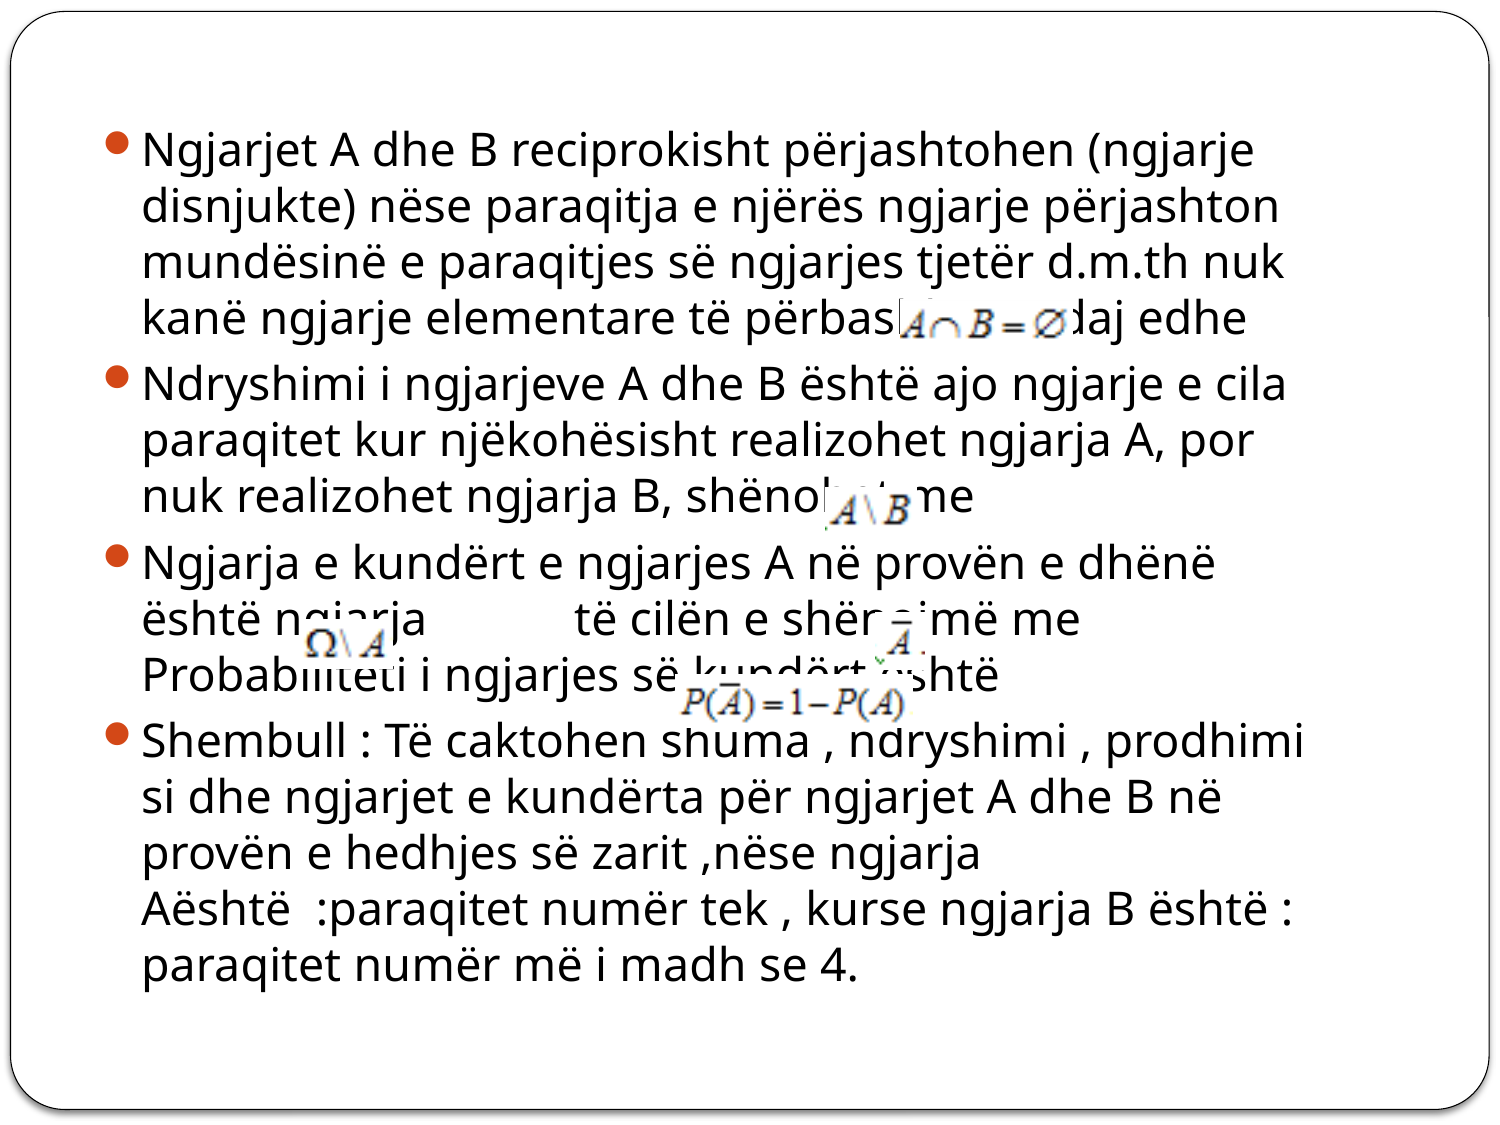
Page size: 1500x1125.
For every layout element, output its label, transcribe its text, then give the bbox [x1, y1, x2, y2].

list Ngjarjet A dhe B reciprokisht përjashtohen (ngjarje disnjukte) nëse paraqitja e njërës ngjarje përjashton mundësinë e paraqitjes së ngjarjes tjetër d.m.th nuk kanë ngjarje elementare të përbashkët , ndaj edhe Ndryshimi i ngjarjeve A dhe B është ajo ngjarje e cila paraqitet kur njëkohësisht realizohet ngjarja A, por nuk realizohet ngjarja B, shënohet me Ngjarja e kundërt e ngjarjes A në provën e dhënë është ngjarja të cilën e shënojmë me Probabiliteti i ngjarjes së kundërt është Shembull : Të caktohen shuma , ndryshimi , prodhimi si dhe ngjarjet e kundërta për ngjarjet A dhe B në provën e hedhjes së zarit ,nëse ngjarja Aështë :paraqitet numër tek , kurse ngjarja B është : paraqitet numër më i madh se 4. [87, 112, 1363, 1013]
picture [874, 612, 926, 671]
picture [824, 487, 917, 534]
picture [899, 299, 1073, 351]
picture [674, 674, 913, 729]
picture [299, 618, 393, 669]
